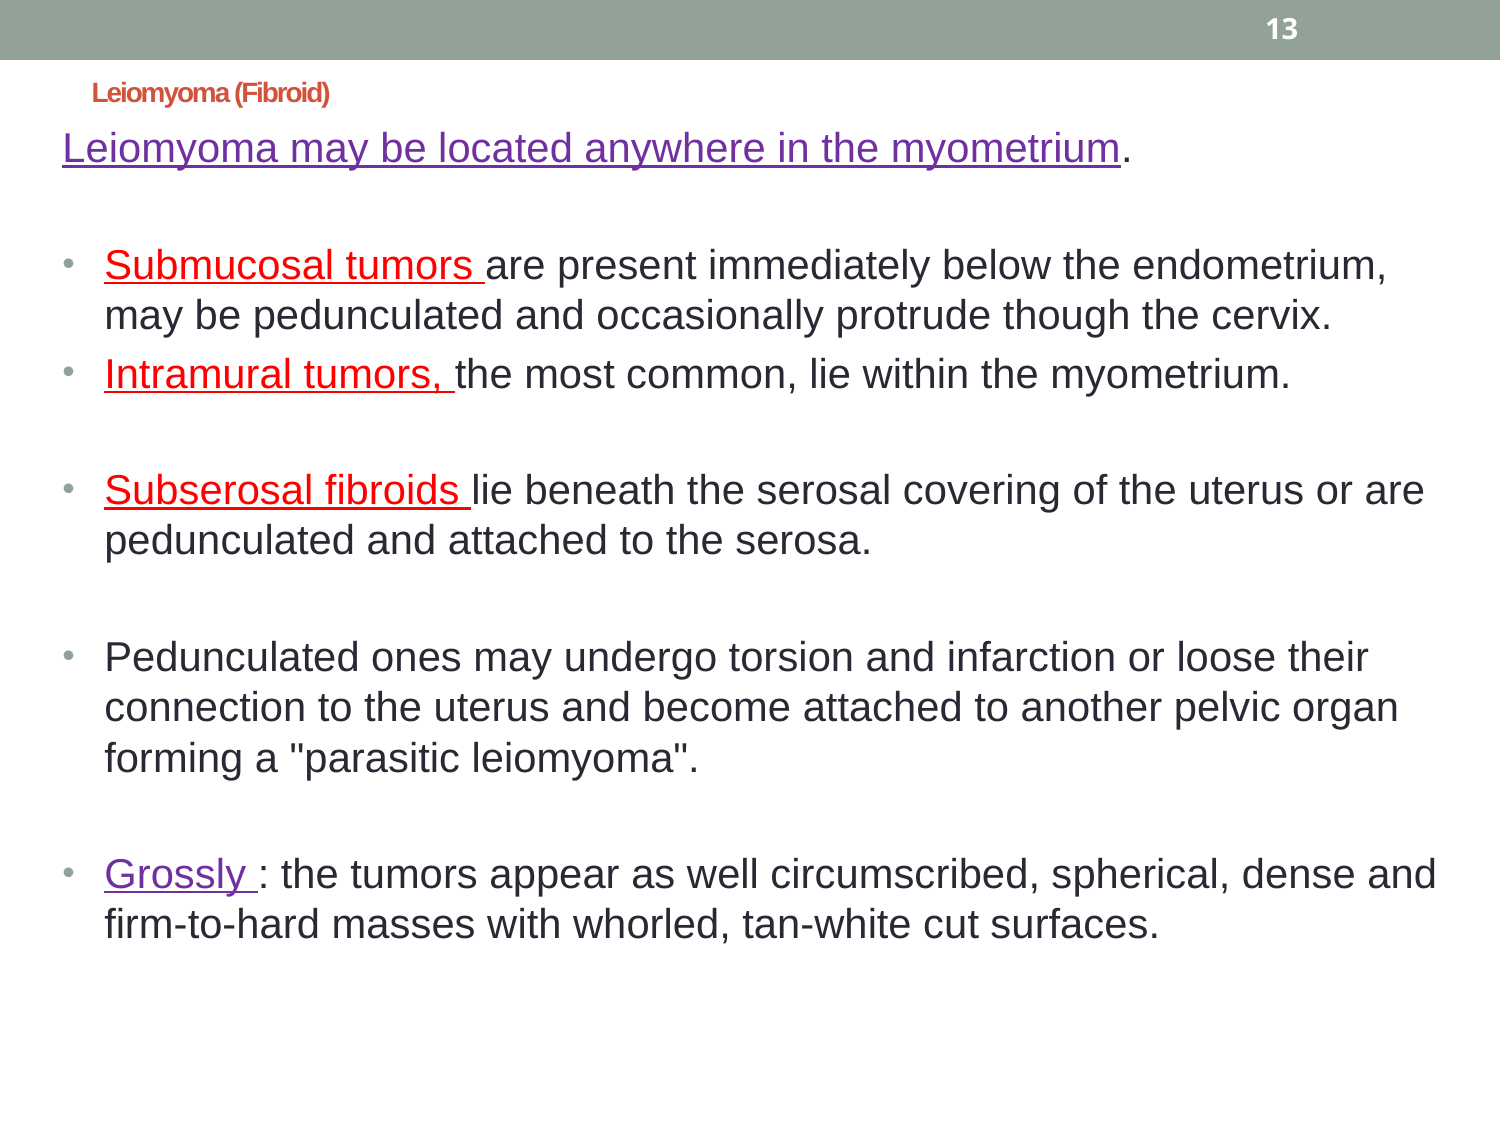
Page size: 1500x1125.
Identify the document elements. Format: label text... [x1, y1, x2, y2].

title Leiomyoma (Fibroid) [76, 66, 1302, 113]
list Leiomyoma may be located anywhere in the myometrium. Submucosal tumors are present immediately below the endometrium, may be pedunculated and occasionally protrude though the cervix. Intramural tumors, the most common, lie within the myometrium. Subserosal fibroids lie beneath the serosal covering of the uterus or are pedunculated and attached to the serosa. Pedunculated ones may undergo torsion and infarction or loose their connection to the uterus and become attached to another pelvic organ forming a "parasitic leiomyoma". Grossly : the tumors appear as well circumscribed, spherical, dense and firm-to-hard masses with whorled, tan-white cut surfaces. [29, 113, 1459, 1125]
slide_number 13 [1250, 3, 1425, 57]
